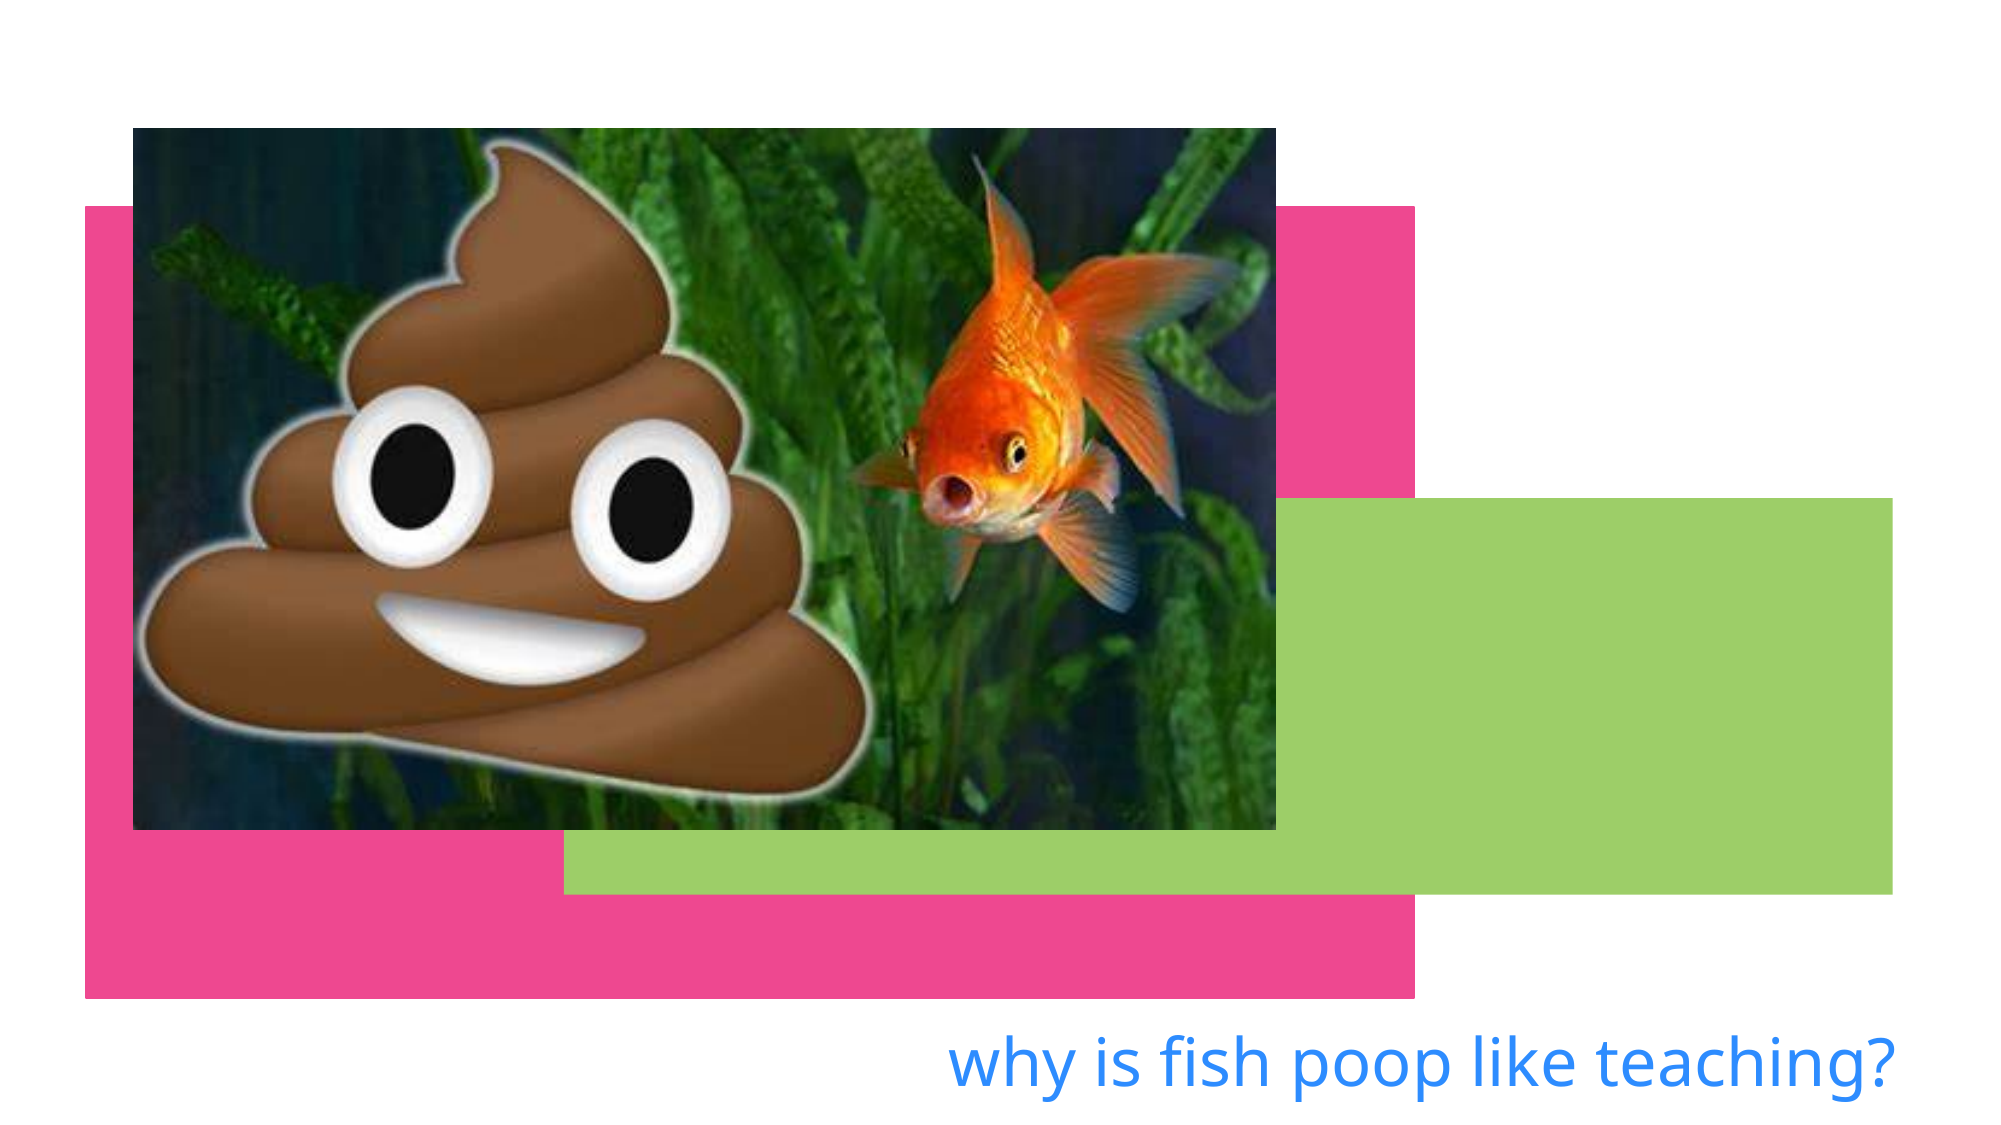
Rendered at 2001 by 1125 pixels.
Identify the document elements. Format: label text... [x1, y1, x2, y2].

text_box why is fish poop like teaching? [773, 958, 2000, 1125]
picture [133, 128, 1276, 830]
text_box [85, 206, 1415, 999]
text_box [563, 497, 1894, 896]
